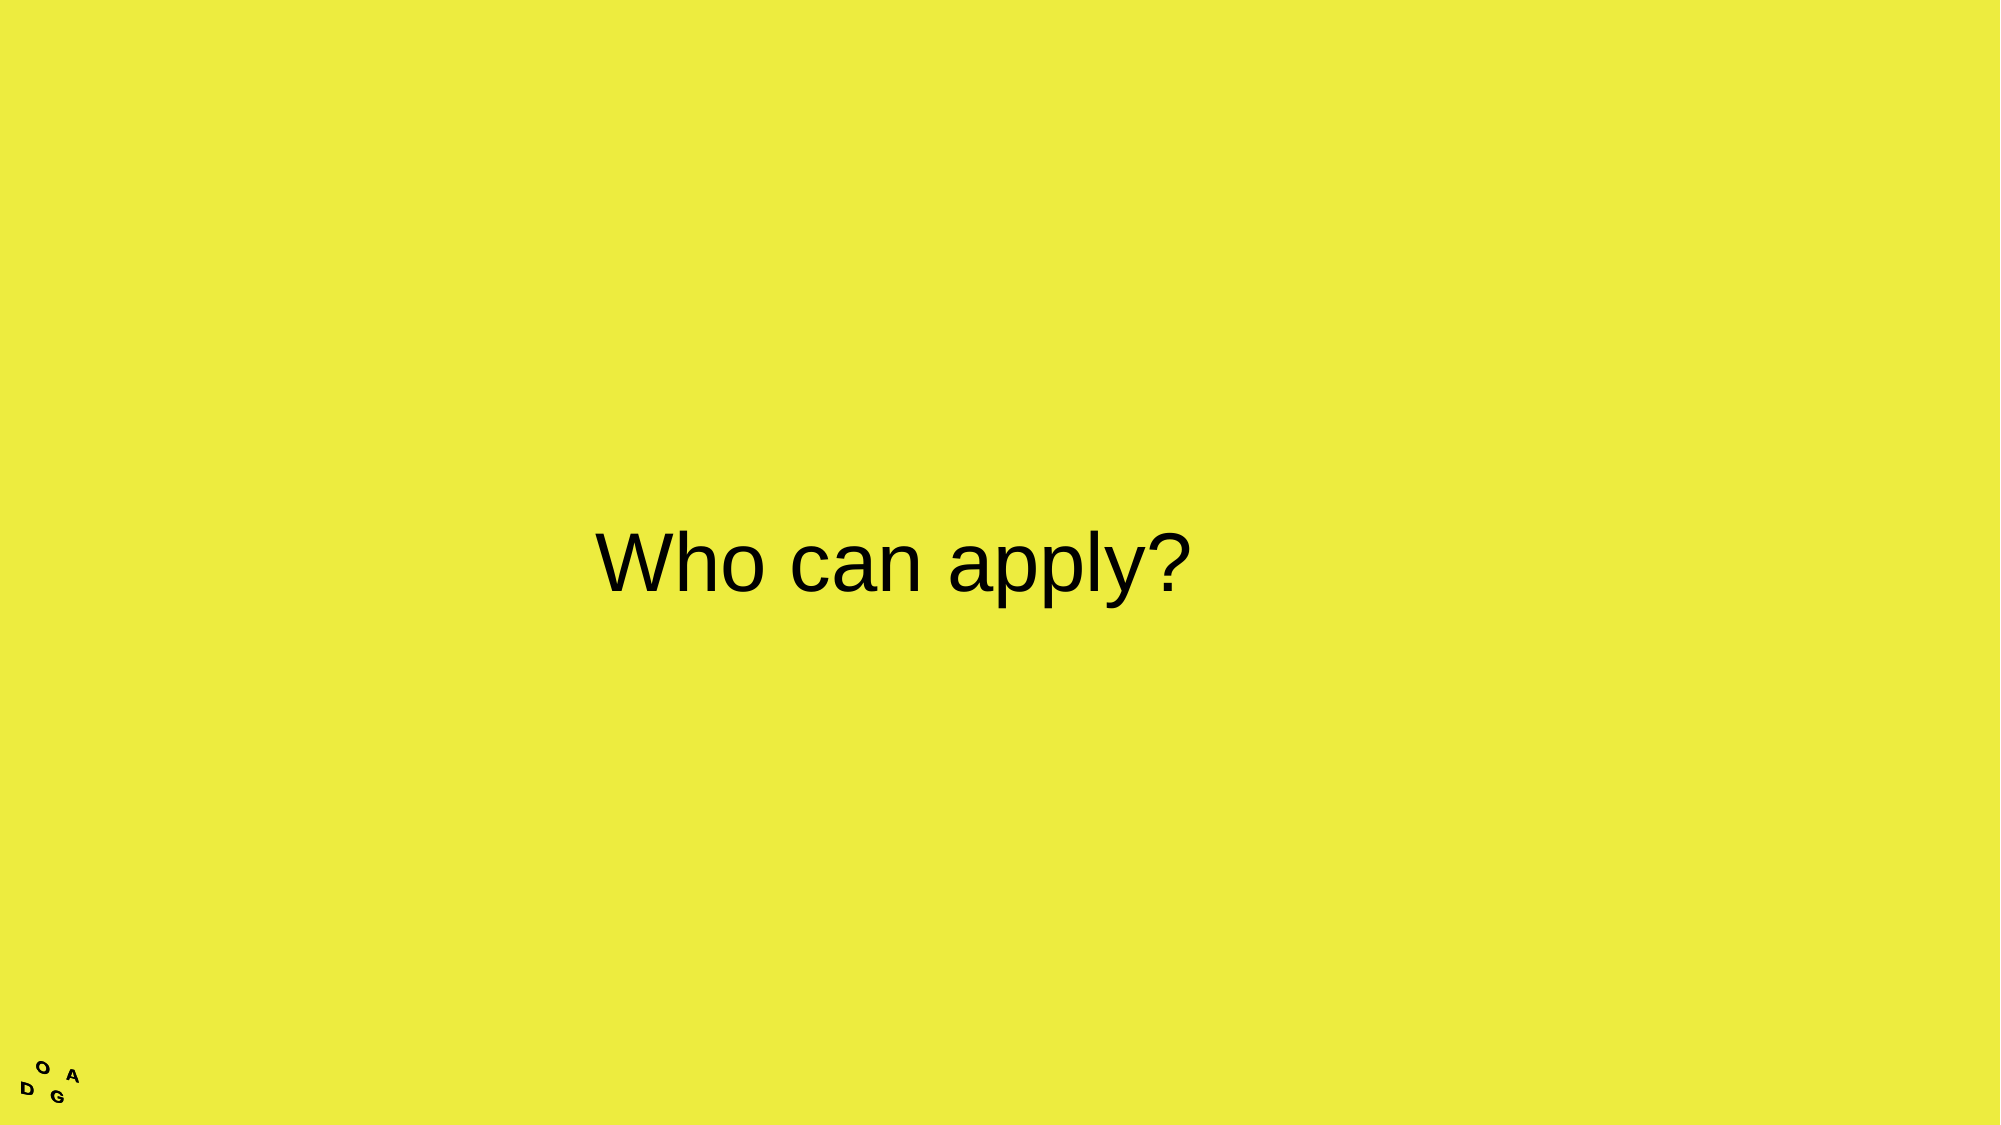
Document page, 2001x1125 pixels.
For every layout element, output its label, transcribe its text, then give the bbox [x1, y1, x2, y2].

picture [21, 1061, 79, 1103]
text_box Who can apply? [580, 501, 1317, 616]
